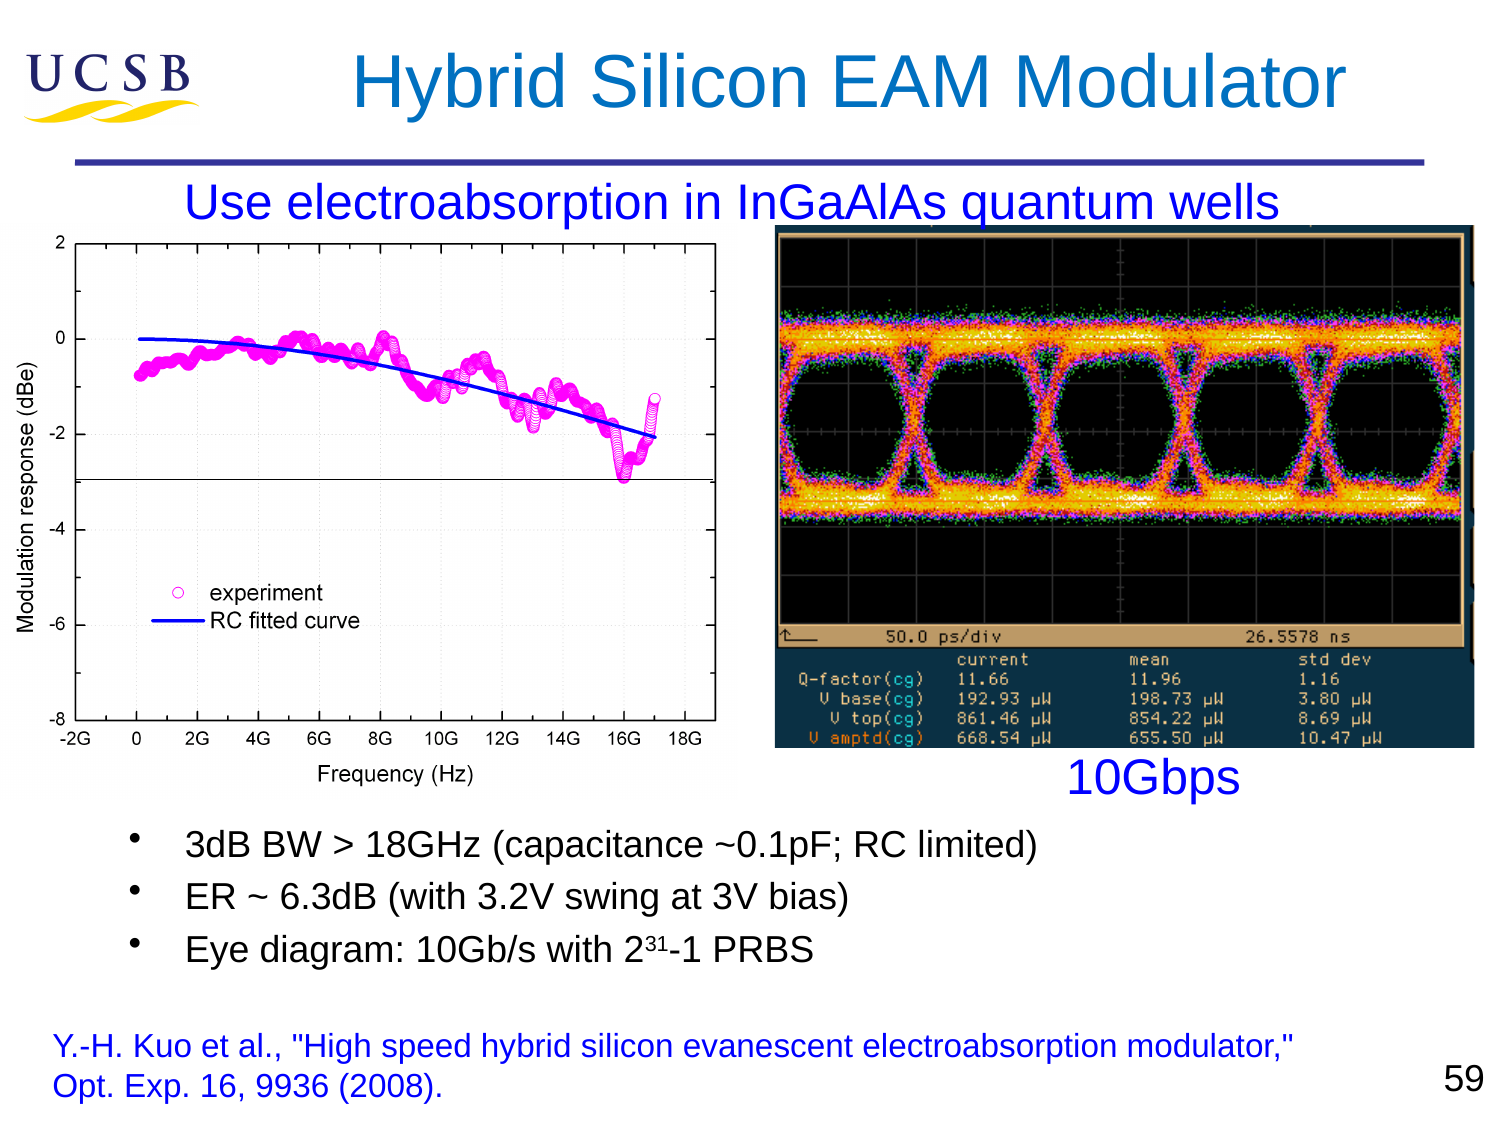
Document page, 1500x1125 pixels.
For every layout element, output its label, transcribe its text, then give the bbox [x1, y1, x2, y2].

text_box 10Gbps [1051, 756, 1256, 813]
slide_number 59 [1387, 1046, 1500, 1125]
title Hybrid Silicon EAM Modulator [174, 12, 1500, 143]
picture [24, 49, 174, 125]
picture [774, 224, 1475, 749]
text_box 3dB BW > 18GHz (capacitance ~0.1pF; RC limited) ER ~ 6.3dB (with 3.2V swing at 3V bias) Eye diagram: 10Gb/s with 231-1 PRBS [113, 812, 1464, 983]
picture [0, 223, 738, 801]
text_box Y.-H. Kuo et al., "High speed hybrid silicon evanescent electroabsorption modulator," Opt. Exp. 16, 9936 (2008). [37, 1016, 1463, 1112]
text_box Use electroabsorption in InGaAlAs quantum wells [168, 161, 1296, 237]
